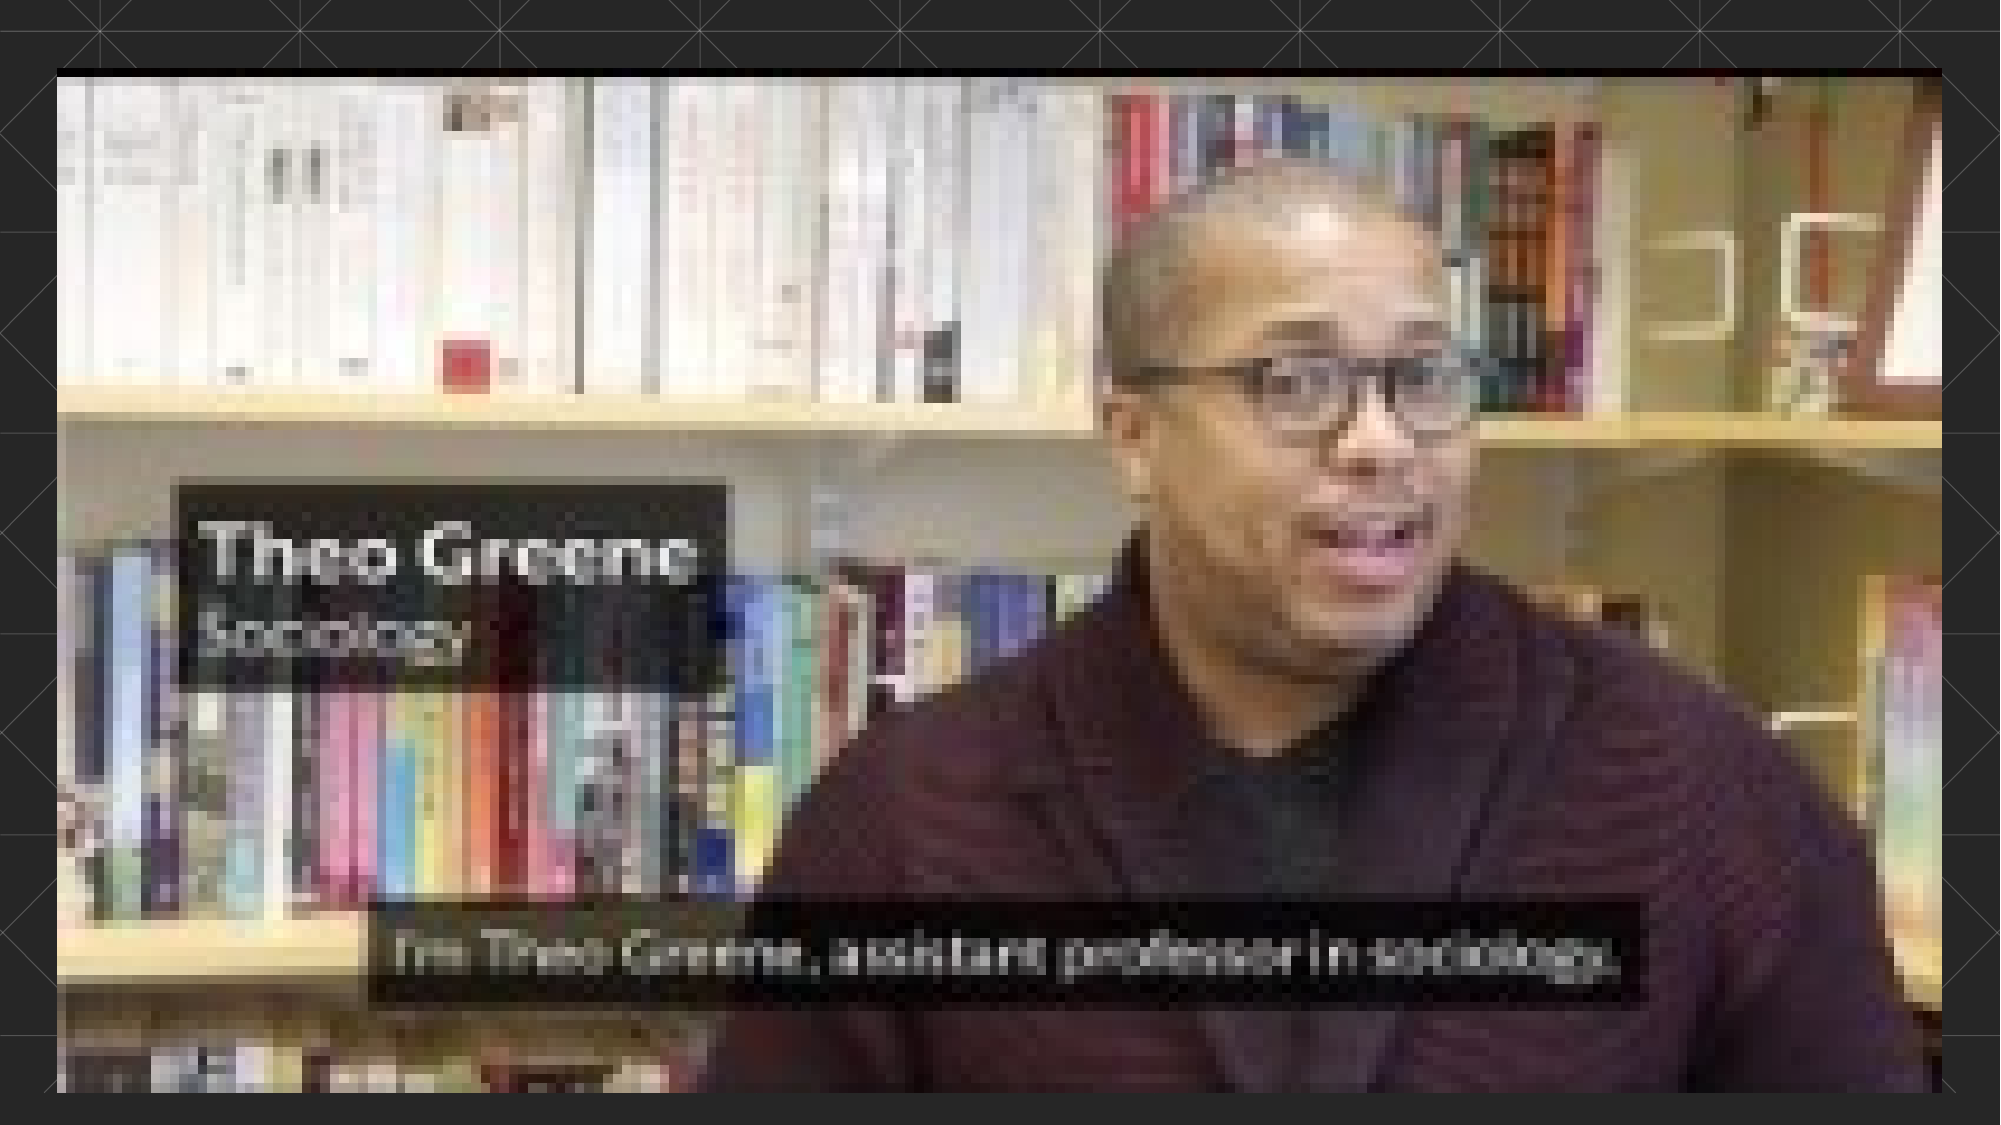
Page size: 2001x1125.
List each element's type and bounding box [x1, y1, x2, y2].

text_box [56, 67, 1943, 1094]
